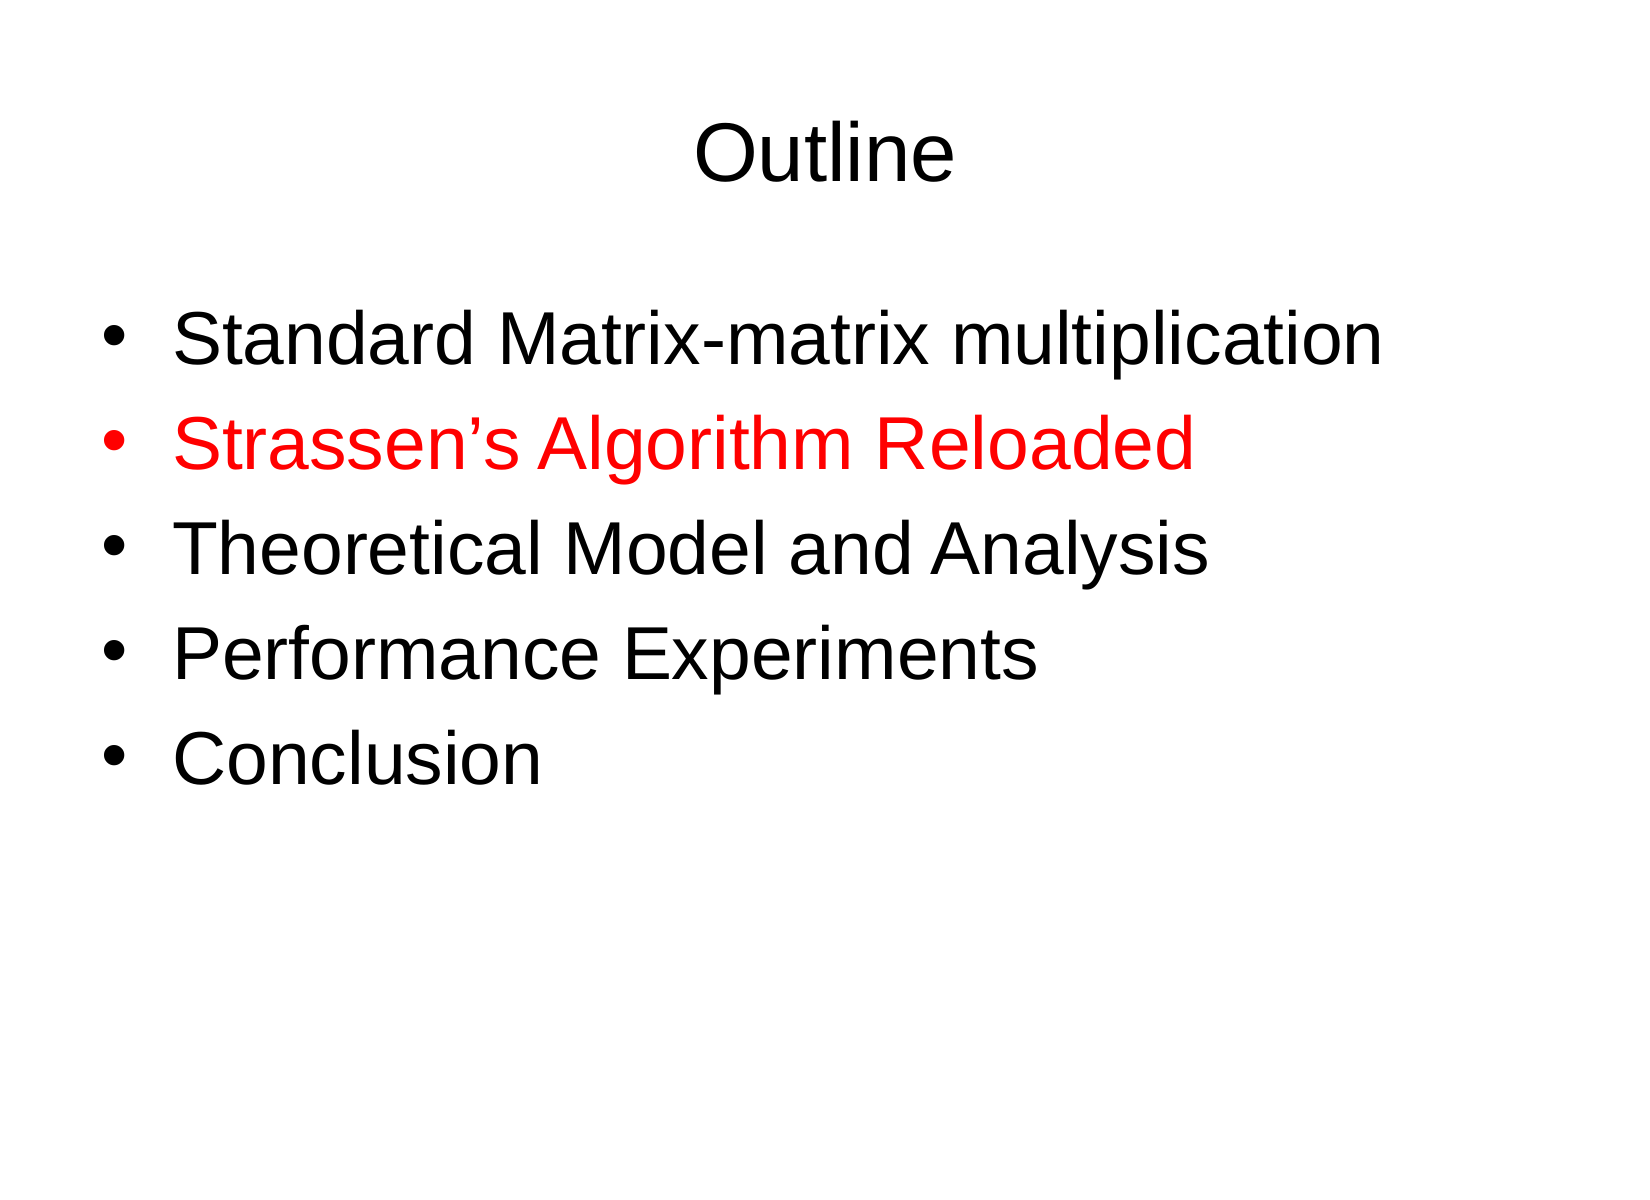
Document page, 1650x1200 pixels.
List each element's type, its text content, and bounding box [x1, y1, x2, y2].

title Outline [82, 48, 1568, 249]
list Standard Matrix-matrix multiplication Strassen’s Algorithm Reloaded Theoretical Model and Analysis Performance Experiments Conclusion [82, 279, 1568, 1072]
